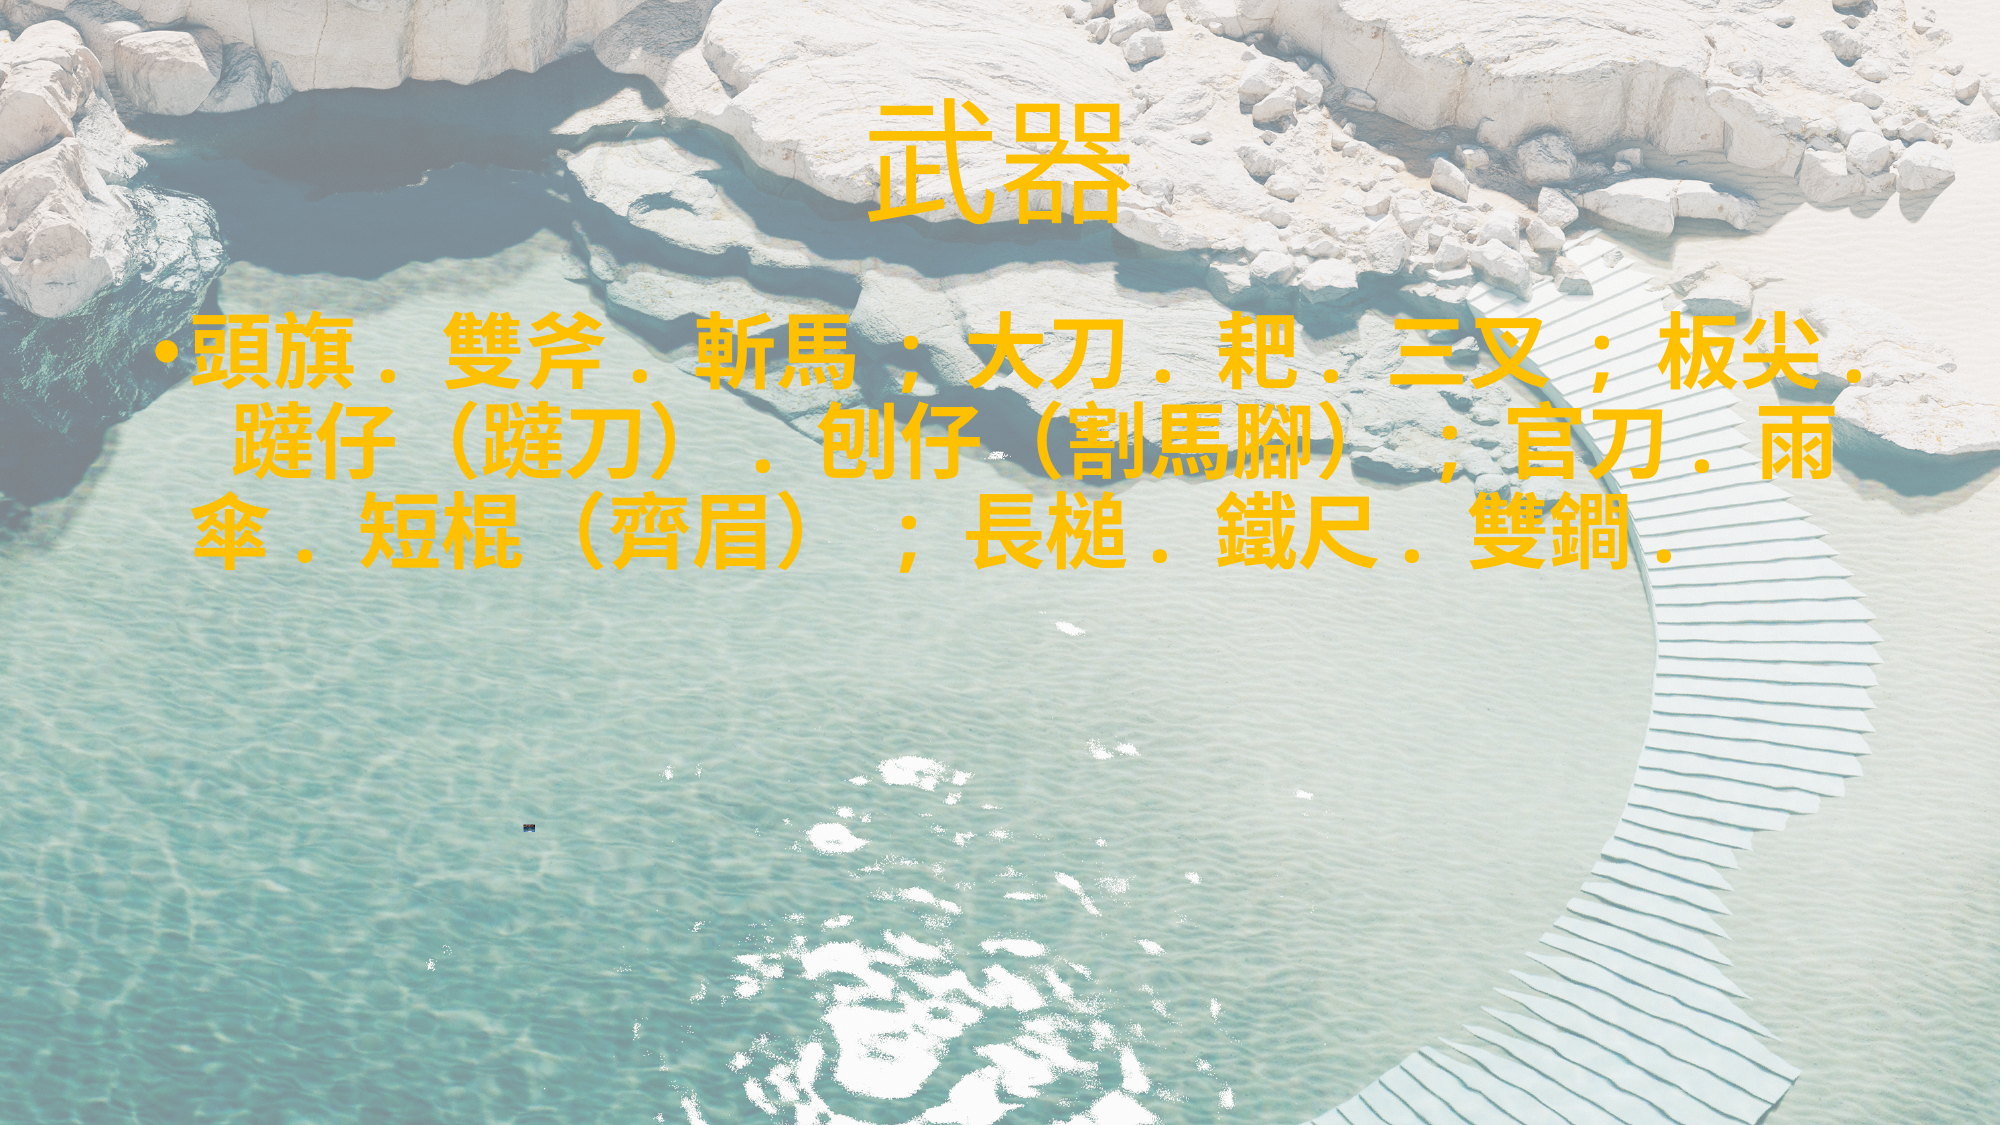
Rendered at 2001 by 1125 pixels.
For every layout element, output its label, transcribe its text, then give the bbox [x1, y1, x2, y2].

title 武器 [137, 59, 1863, 278]
list 頭旗. 雙斧. 斬馬 ; 大刀. 耙. 三叉 ; 板尖. 躂仔（躂刀）. 刨仔（割馬腳） ; 官刀. 雨傘. 短棍（齊眉） ; 長槌. 鐵尺. 雙鐧. [137, 303, 1863, 1017]
